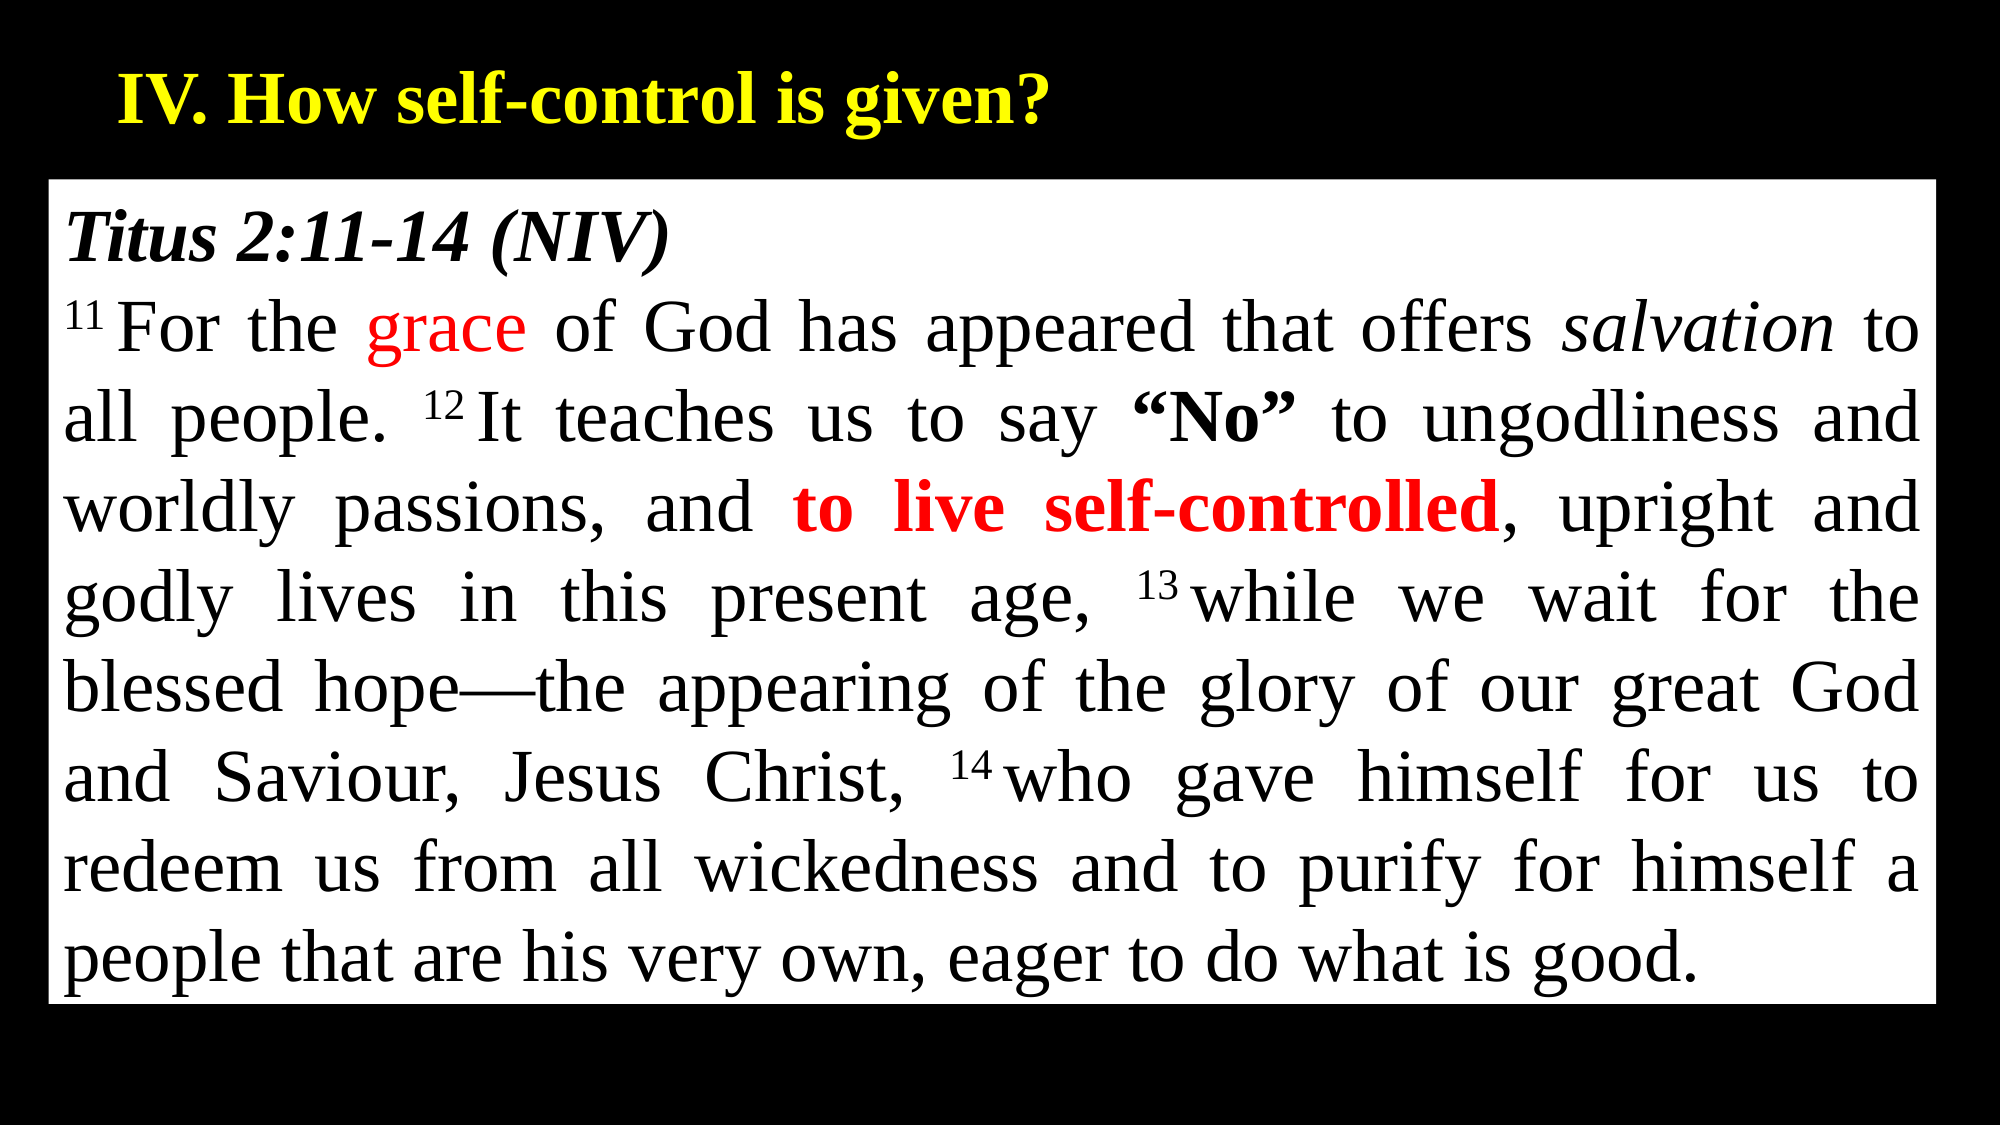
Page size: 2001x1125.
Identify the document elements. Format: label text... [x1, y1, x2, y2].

text_box IV. How self-control is given? [101, 40, 1069, 146]
text_box Titus 2:11-14 (NIV) 11 For the grace of God has appeared that offers salvation to all people. 12 It teaches us to say “No” to ungodliness and worldly passions, and to live self-controlled, upright and godly lives in this present age, 13 while we wait for the blessed hope—the appearing of the glory of our great God and Saviour, Jesus Christ, 14 who gave himself for us to redeem us from all wickedness and to purify for himself a people that are his very own, eager to do what is good. [48, 179, 1937, 1004]
